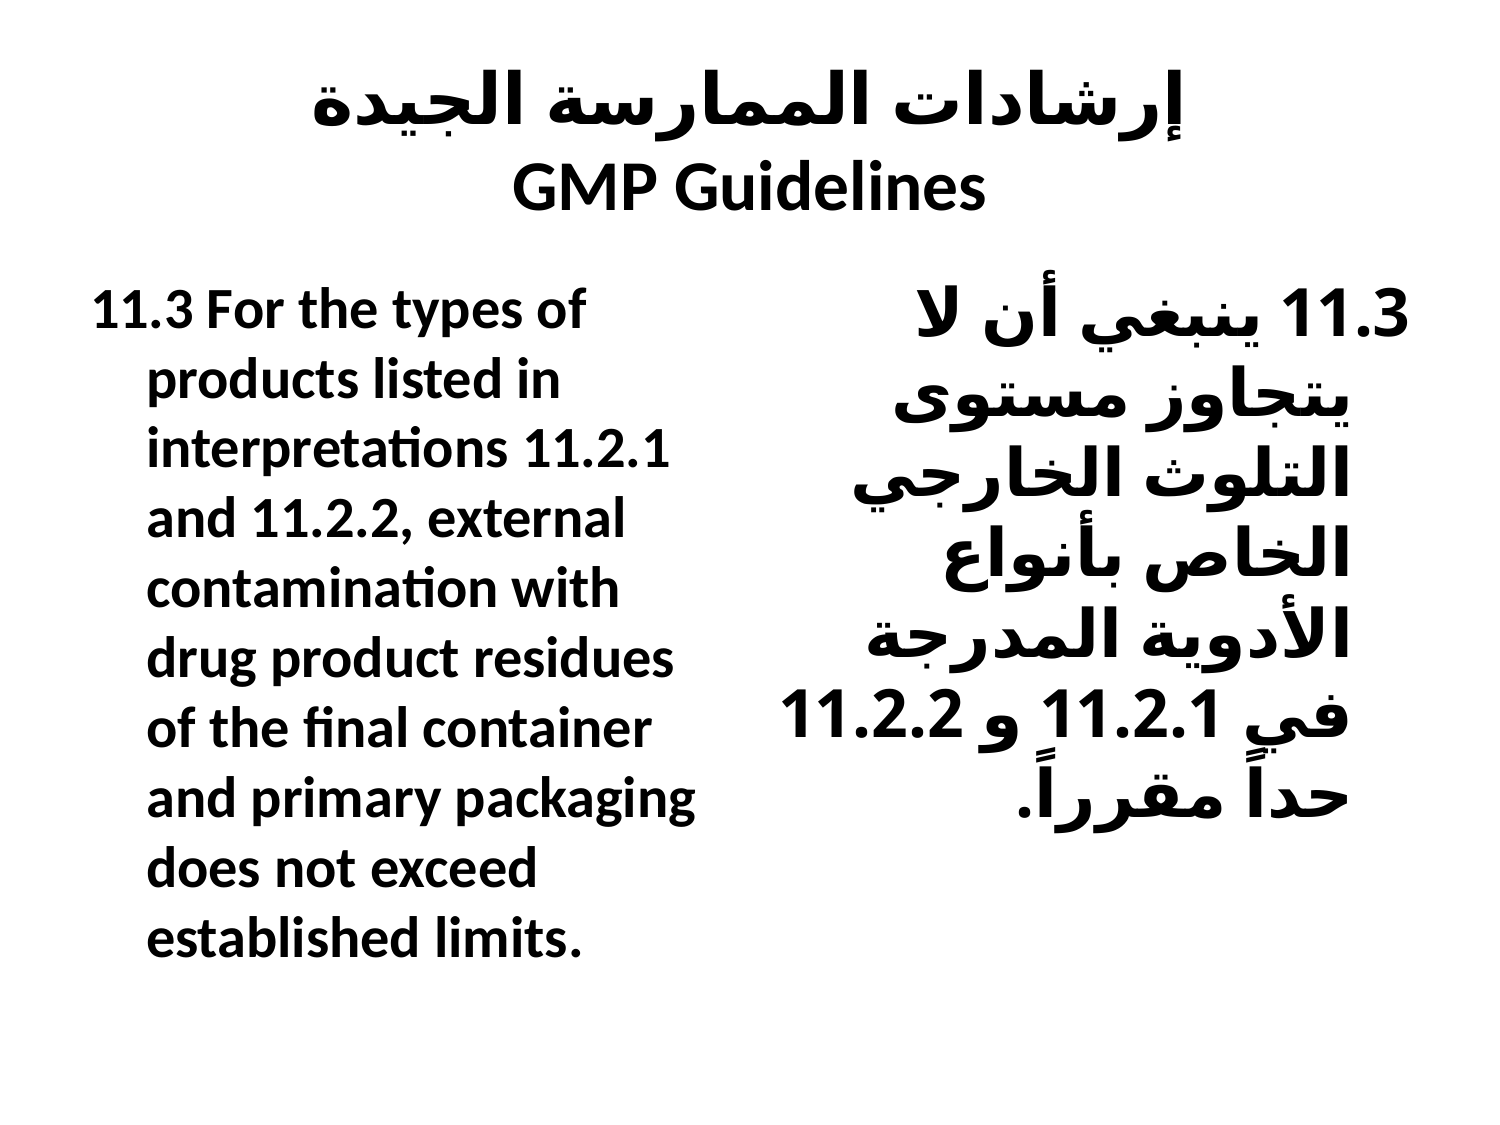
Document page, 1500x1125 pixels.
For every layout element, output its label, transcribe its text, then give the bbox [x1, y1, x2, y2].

list 11.3 ينبغي أن لا يتجاوز مستوى التلوث الخارجي الخاص بأنواع الأدوية المدرجة في 11.2.1 و 11.2.2 حداً مقرراً. [762, 262, 1425, 1005]
title إرشادات الممارسة الجيدة GMP Guidelines [75, 45, 1425, 233]
list 11.3 For the types of products listed in interpretations 11.2.1 and 11.2.2, external contamination with drug product residues of the final container and primary packaging does not exceed established limits. [75, 262, 738, 1005]
